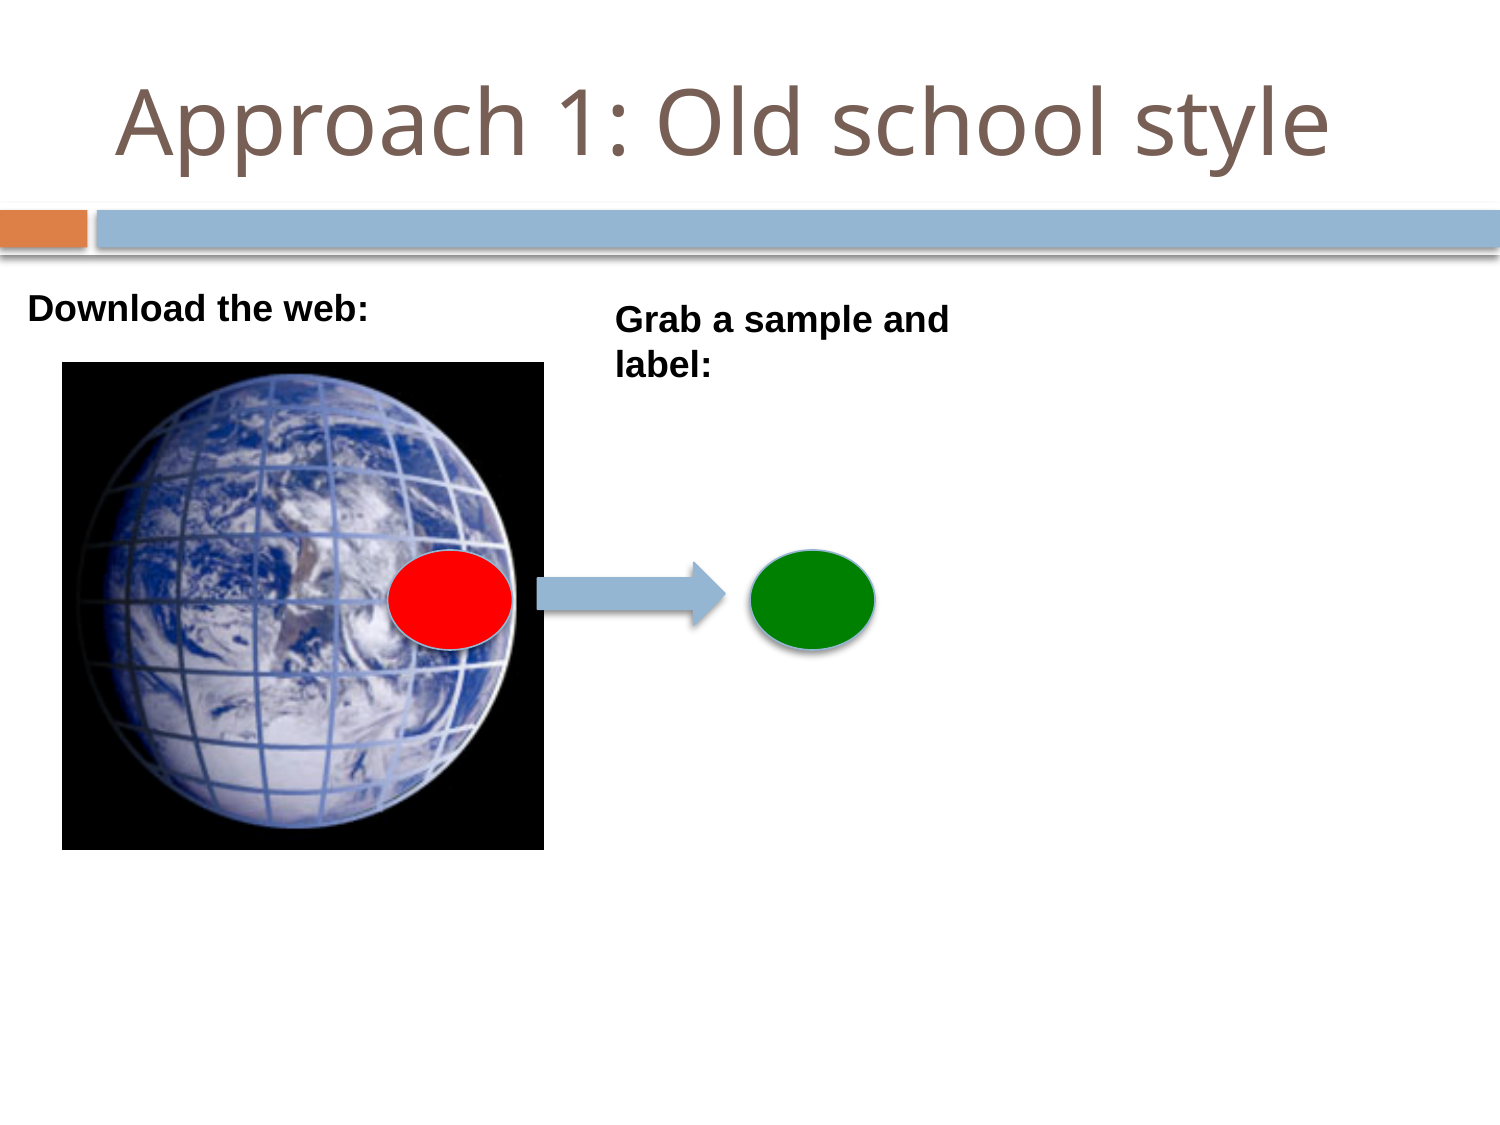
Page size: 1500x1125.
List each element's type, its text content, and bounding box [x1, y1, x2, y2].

text_box Download the web: [12, 276, 475, 337]
picture [62, 362, 544, 851]
title Approach 1: Old school style [100, 37, 1438, 200]
text_box Grab a sample and label: [599, 287, 1063, 393]
text_box [549, 561, 726, 626]
text_box [749, 549, 876, 651]
